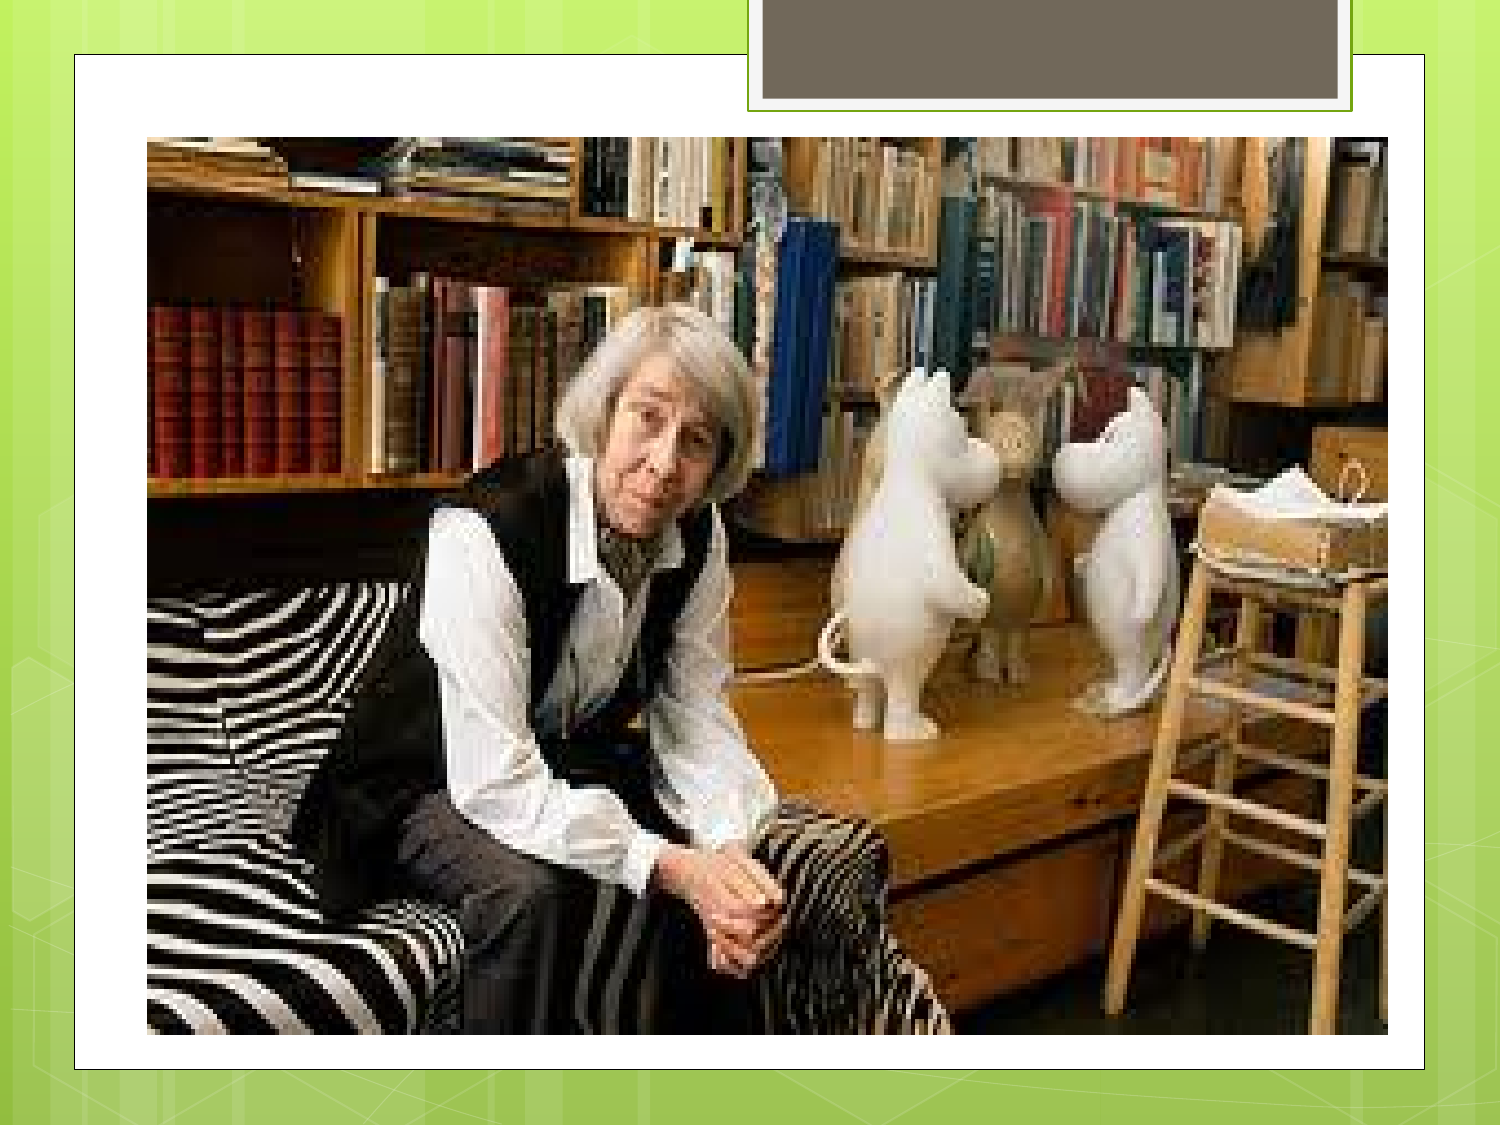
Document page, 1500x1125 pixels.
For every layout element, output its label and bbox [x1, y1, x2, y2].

picture [147, 136, 1389, 1036]
